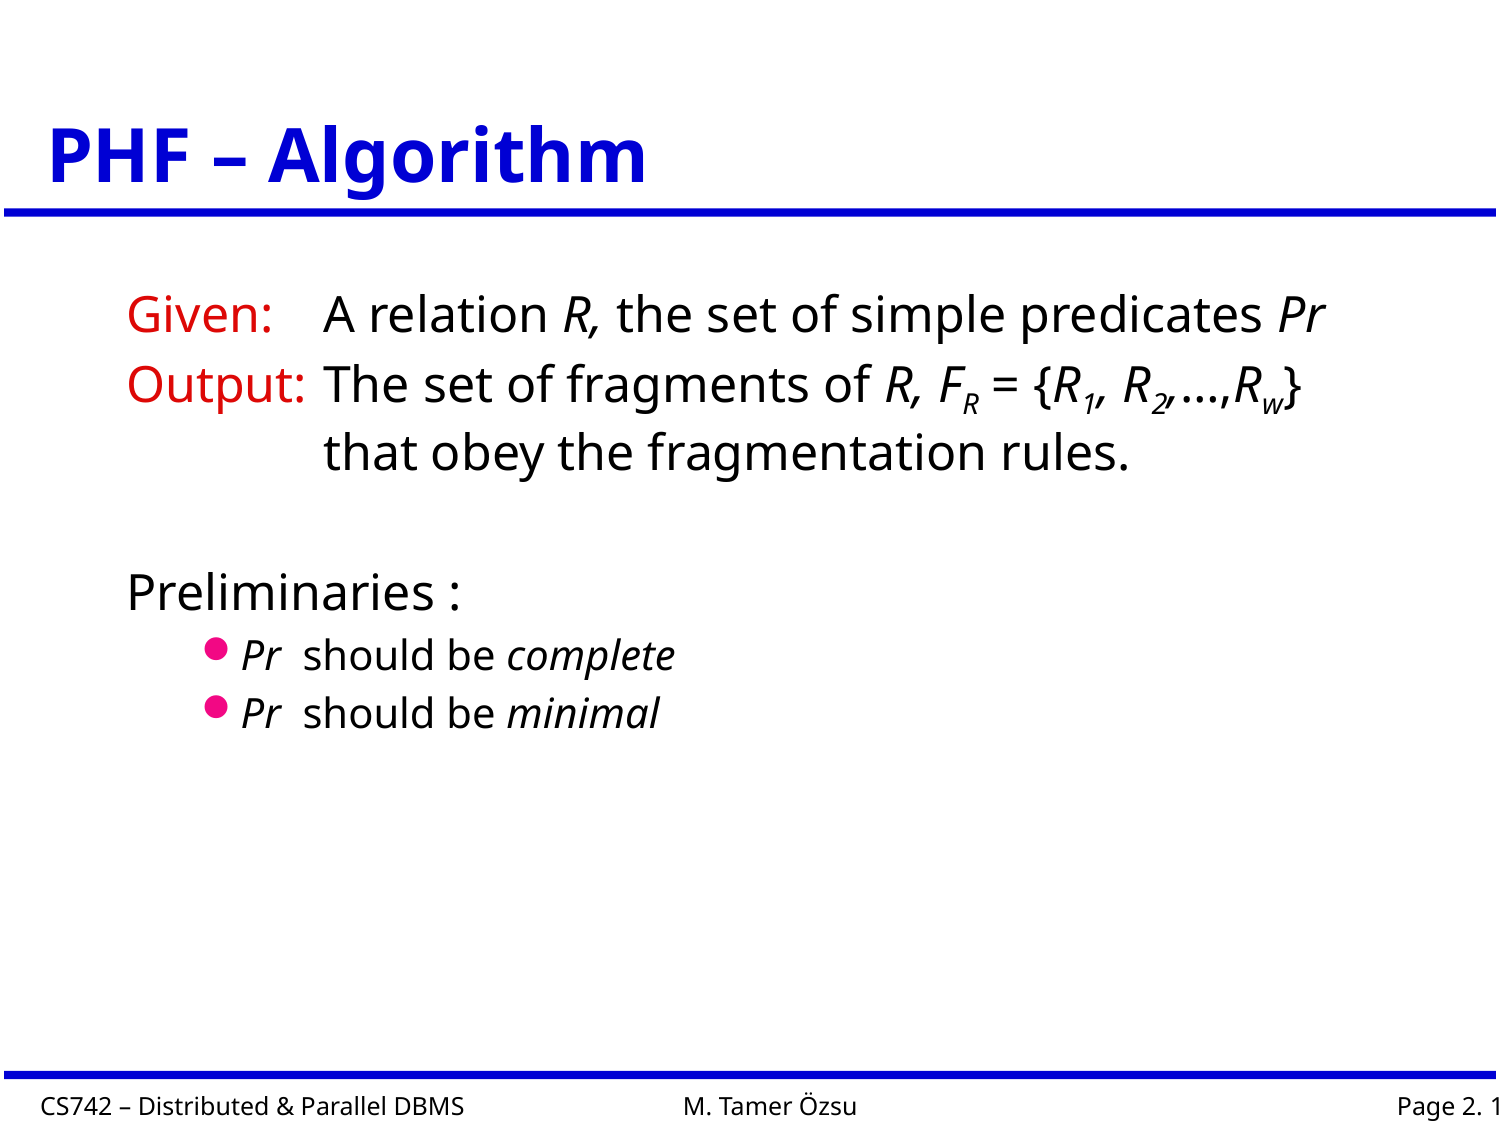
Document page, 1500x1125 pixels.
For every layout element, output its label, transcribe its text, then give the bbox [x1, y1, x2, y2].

title PHF – Algorithm [29, 17, 1452, 208]
list Given: A relation R, the set of simple predicates Pr Output: The set of fragments of R, FR = {R1, R2,…,Rw} that obey the fragmentation rules. Preliminaries : Pr should be complete Pr should be minimal [110, 274, 1384, 951]
